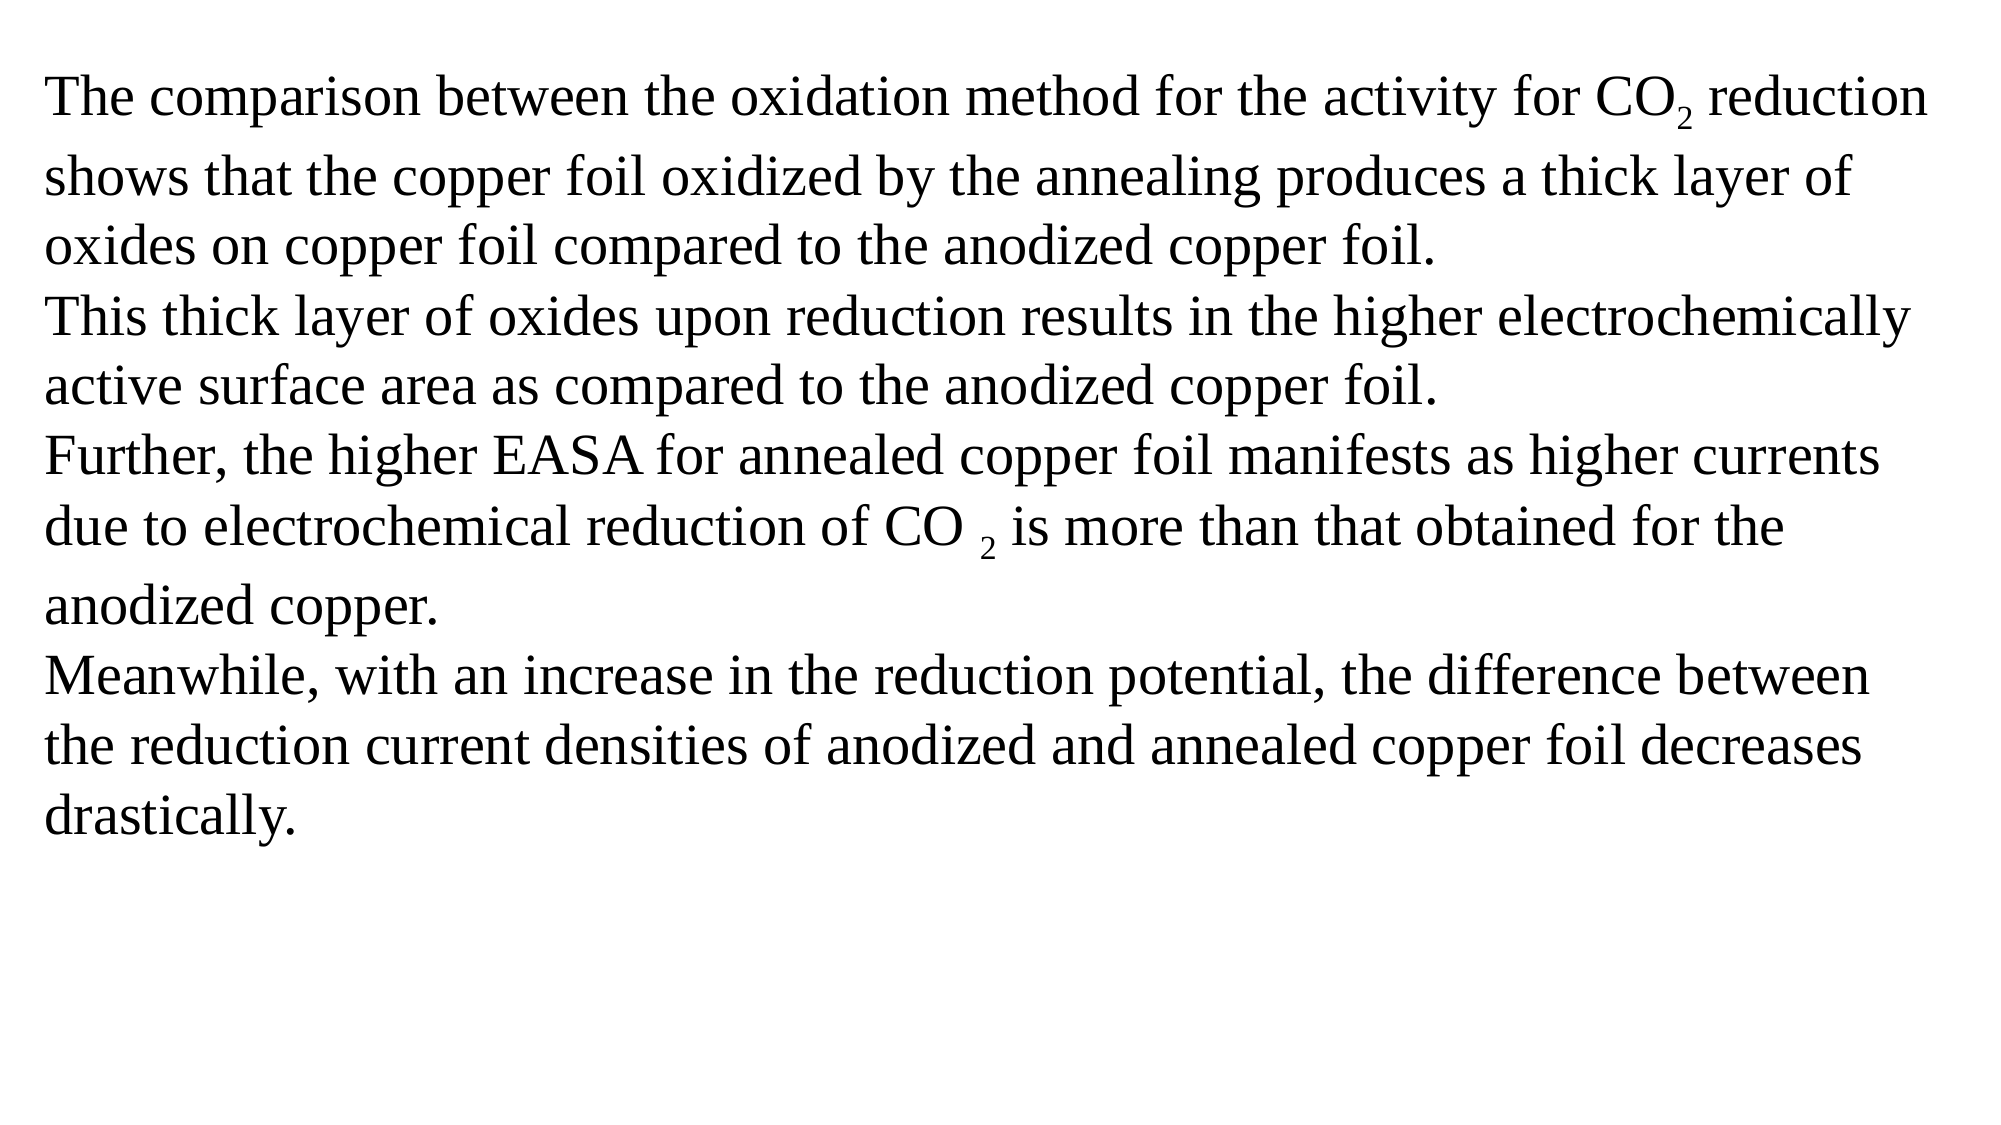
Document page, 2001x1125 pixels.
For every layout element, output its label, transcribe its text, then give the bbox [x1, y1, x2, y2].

text_box The comparison between the oxidation method for the activity for CO2 reduction shows that the copper foil oxidized by the annealing produces a thick layer of oxides on copper foil compared to the anodized copper foil. This thick layer of oxides upon reduction results in the higher electrochemically active surface area as compared to the anodized copper foil. Further, the higher EASA for annealed copper foil manifests as higher currents due to electrochemical reduction of CO 2 is more than that obtained for the anodized copper. Meanwhile, with an increase in the reduction potential, the difference between the reduction current densities of anodized and annealed copper foil decreases drastically. [29, 49, 1971, 854]
